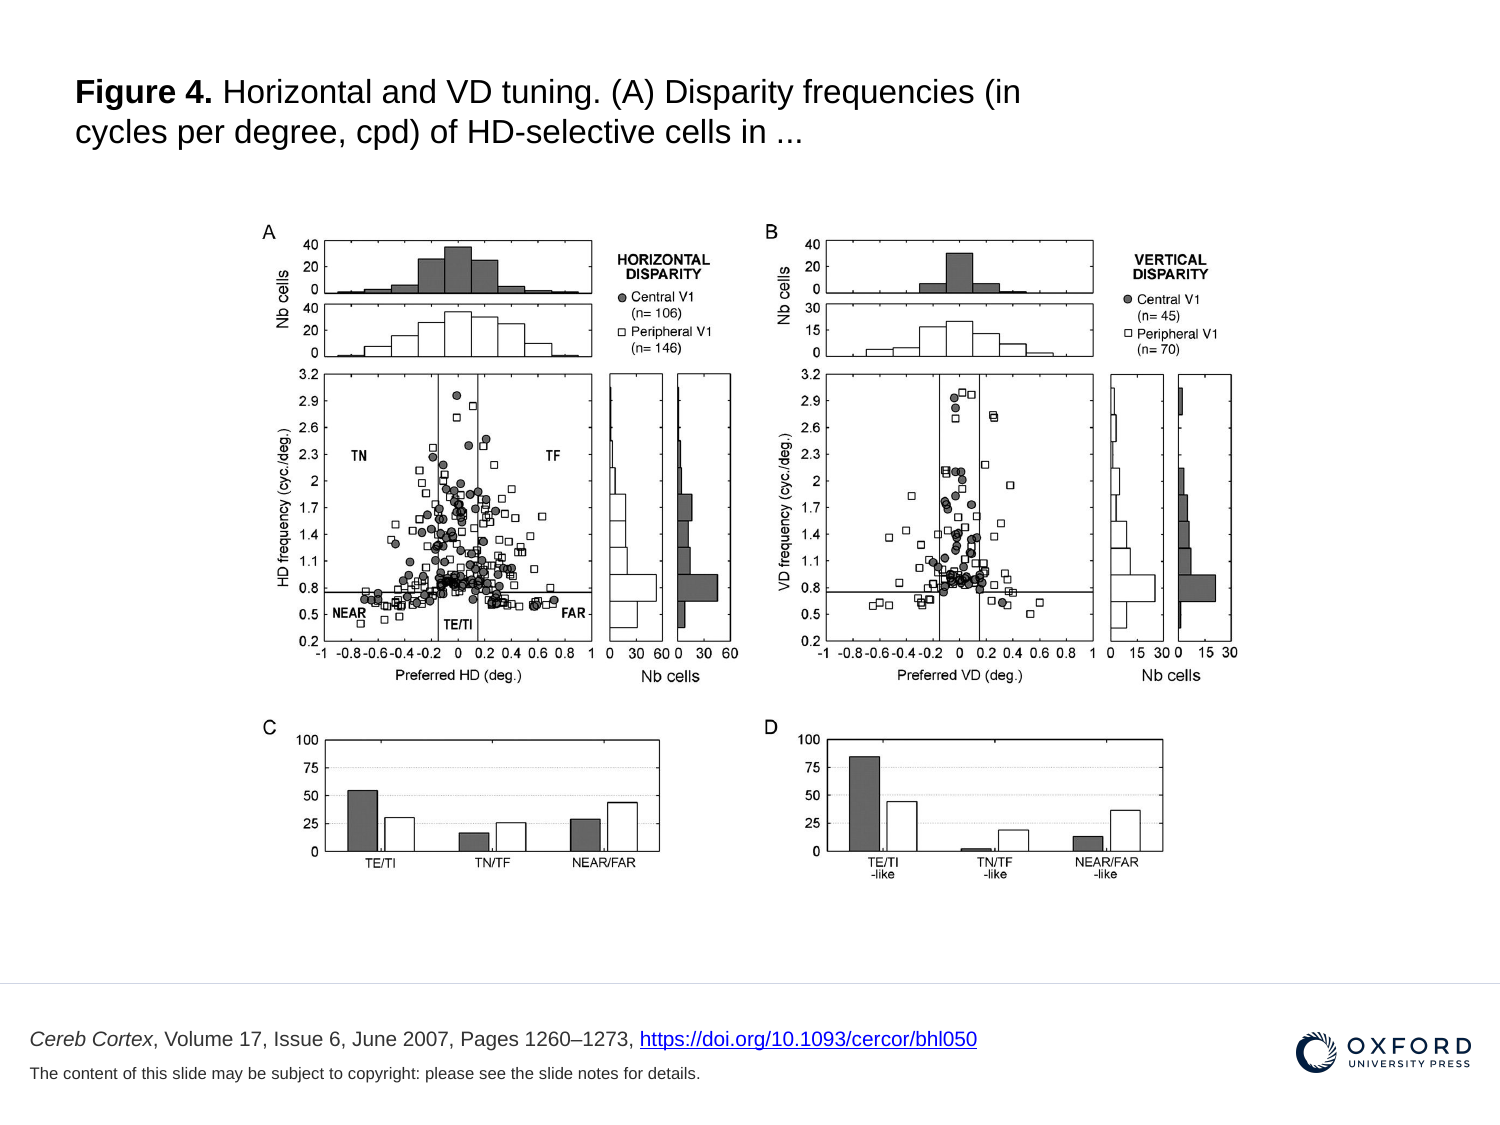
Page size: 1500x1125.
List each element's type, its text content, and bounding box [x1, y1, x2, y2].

picture [262, 224, 1238, 879]
footer Cereb Cortex, Volume 17, Issue 6, June 2007, Pages 1260–1273, https://doi.org/10.1093/cercor/bhl050 The content of this slide may be subject to copyright: please see the slide notes for details. [0, 983, 1260, 1125]
picture [1296, 1032, 1471, 1073]
title Figure 4. Horizontal and VD tuning. (A) Disparity frequencies (in cycles per degree, cpd) of HD-selective cells in ... [75, 69, 1078, 171]
